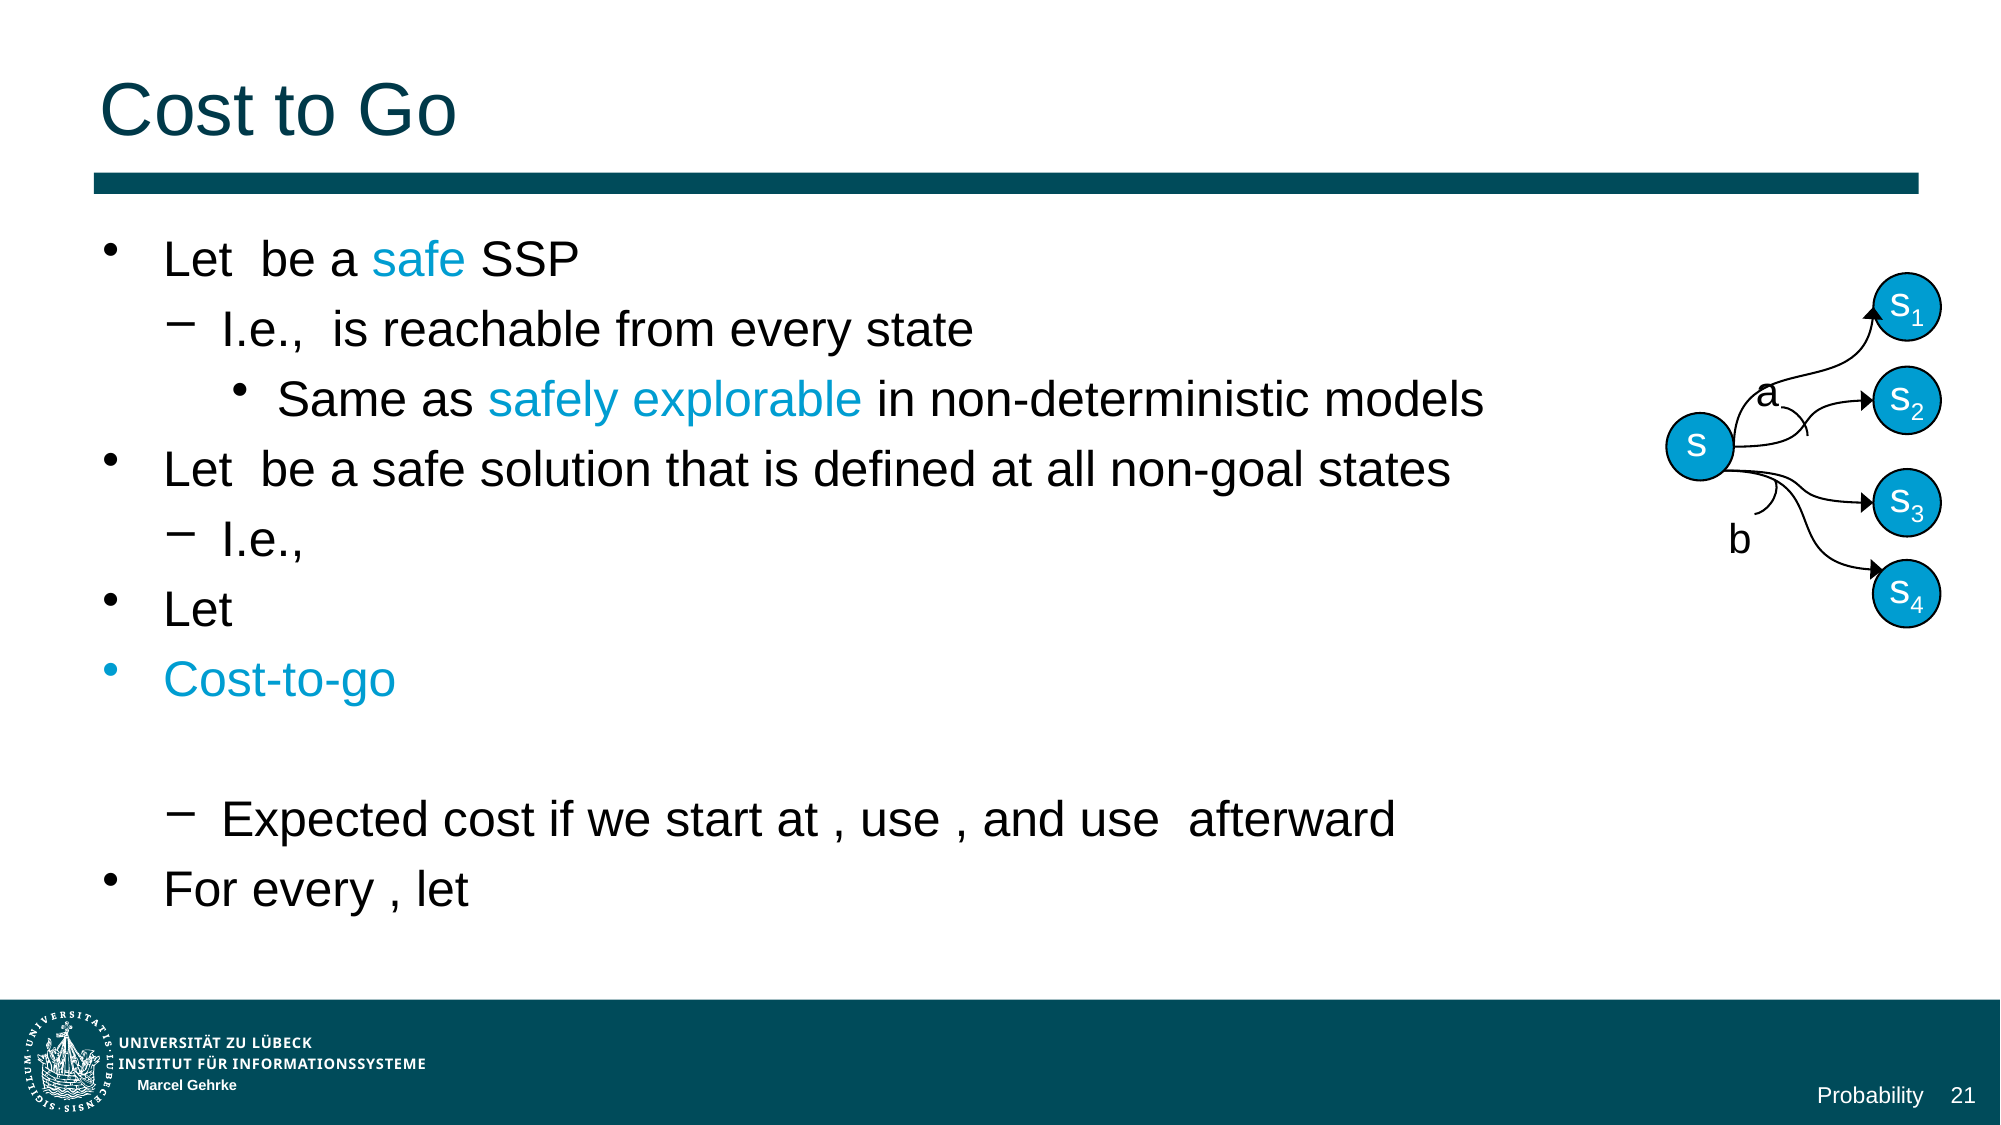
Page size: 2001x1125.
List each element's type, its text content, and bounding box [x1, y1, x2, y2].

title Cost to Go [99, 52, 1919, 161]
footer Marcel Gehrke [0, 1068, 504, 1101]
slide_number 21 [1524, 1073, 1992, 1106]
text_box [1666, 272, 1942, 628]
slide_number Probability [1992, 1073, 2000, 1106]
